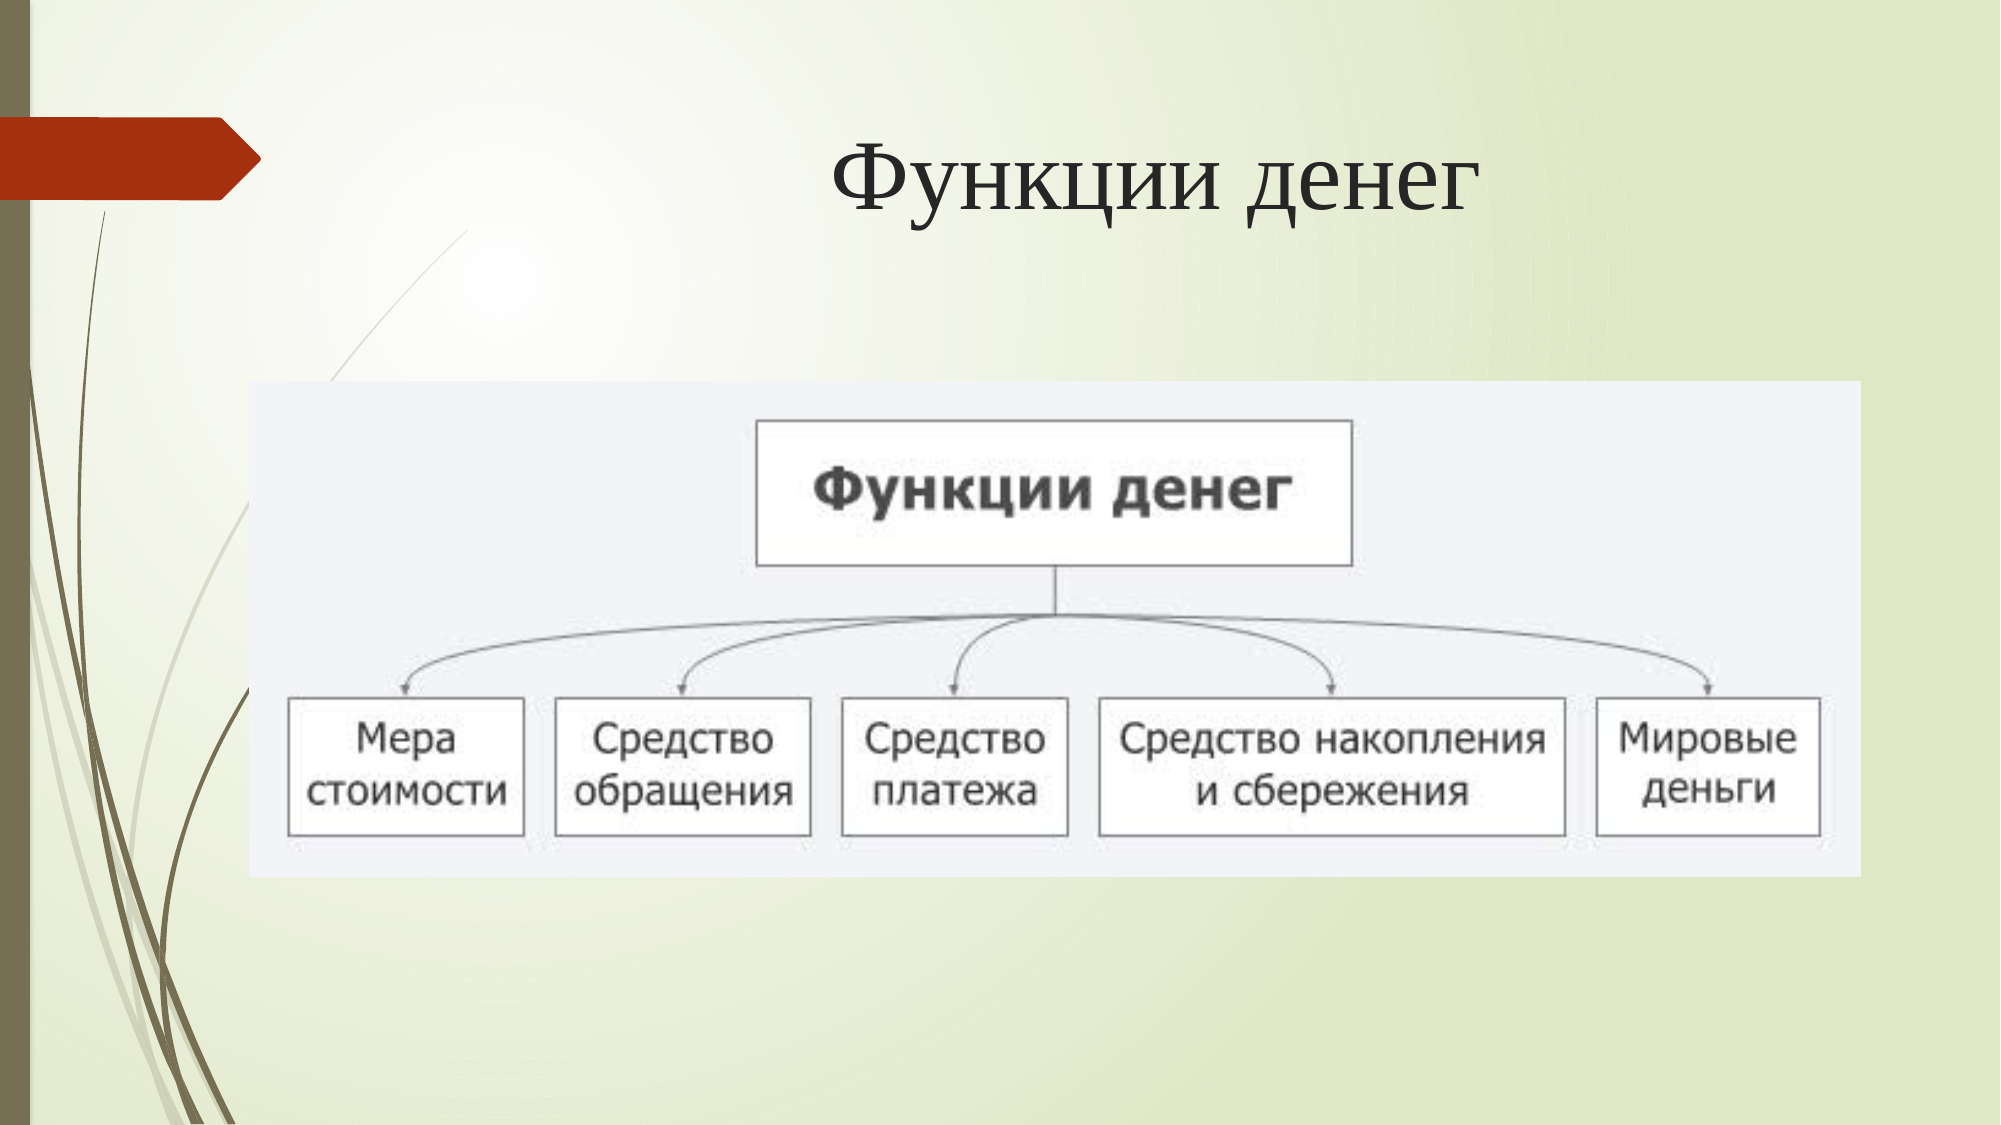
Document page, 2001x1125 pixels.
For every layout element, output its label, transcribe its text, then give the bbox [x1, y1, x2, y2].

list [249, 381, 1862, 877]
title Функции денег [425, 102, 1888, 313]
